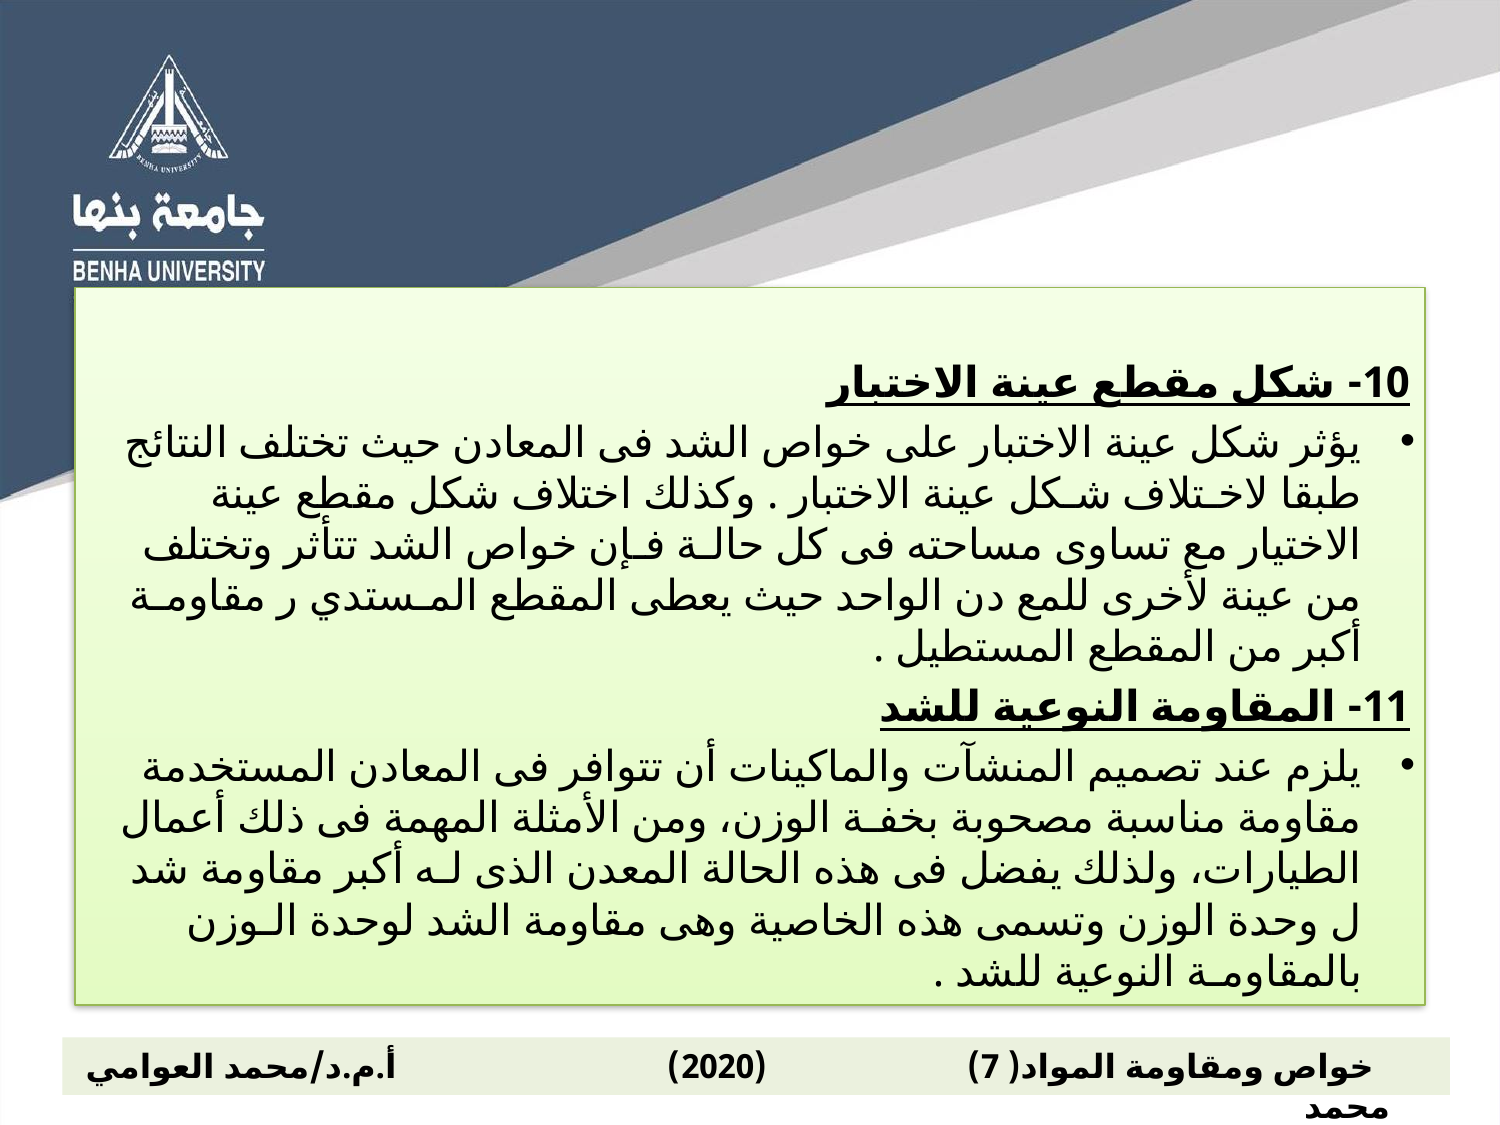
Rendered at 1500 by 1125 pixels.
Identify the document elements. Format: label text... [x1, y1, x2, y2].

picture [0, 0, 1500, 1125]
text_box خواص ومقاومة المواد( 7) (2020) أ.م.د/محمد العوامي محمد [62, 1037, 1450, 1095]
list 10- شكل مقطع عينة الاختبار يؤثر شكل عينة الاختبار على خواص الشد فى المعادن حيث تختلف النتائج طبقا لاخـتلاف شـكل عينة الاختبار . وكذلك اختلاف شكل مقطع عينة الاختيار مع تساوى مساحته فى كل حالـة فـإن خواص الشد تتأثر وتختلف من عينة لأخرى للمع دن الواحد حيث يعطى المقطع المـستدي ر مقاومـة أكبر من المقطع المستطيل . 11- المقاومة النوعية للشد يلزم عند تصميم المنشآت والماكينات أن تتوافر فى المعادن المستخدمة مقاومة مناسبة مصحوبة بخفـة الوزن، ومن الأمثلة المهمة فى ذلك أعمال الطيارات، ولذلك يفضل فى هذه الحالة المعدن الذى لـه أكبر مقاومة شد ل وحدة الوزن وتسمى هذه الخاصية وهى مقاومة الشد لوحدة الـوزن بالمقاومـة النوعية للشد . [74, 287, 1426, 1006]
